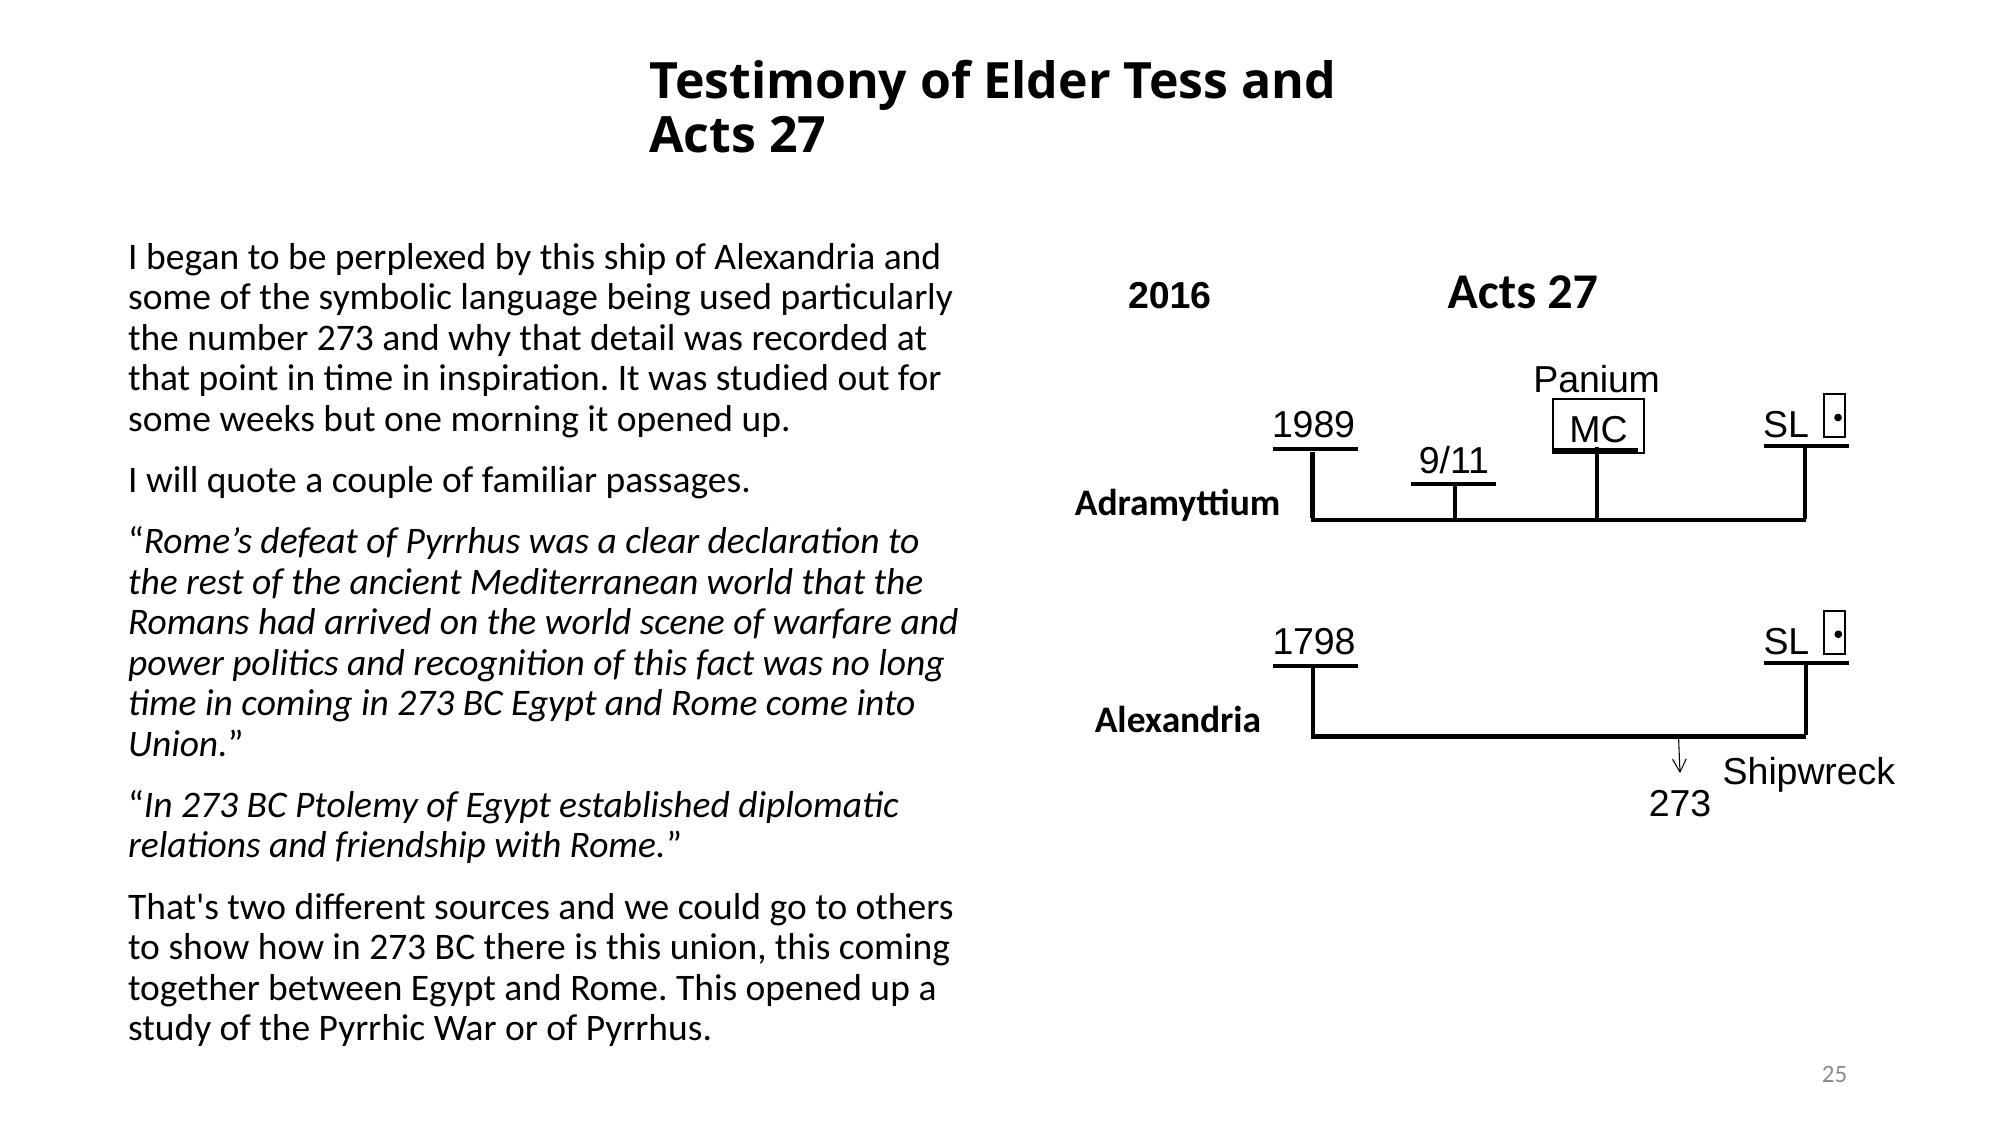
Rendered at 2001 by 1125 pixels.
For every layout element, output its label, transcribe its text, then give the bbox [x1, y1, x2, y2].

text_box Adramyttium [1061, 472, 1294, 527]
text_box Shipwreck [1706, 740, 1912, 795]
text_box 1989 [1264, 394, 1363, 449]
slide_number 25 [1412, 1042, 1863, 1103]
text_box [1272, 665, 1358, 735]
text_box 2016 [1120, 265, 1219, 320]
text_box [1823, 610, 1846, 654]
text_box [1410, 482, 1496, 520]
text_box 273 [1630, 773, 1730, 833]
text_box 9/11 [1406, 429, 1502, 481]
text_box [1764, 662, 1850, 736]
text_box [1763, 445, 1849, 519]
text_box Alexandria [1061, 689, 1295, 743]
text_box 1798 [1265, 610, 1363, 665]
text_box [1552, 447, 1638, 521]
title Testimony of Elder Tess and Acts 27 [634, 68, 1368, 152]
text_box MC [1552, 398, 1645, 454]
text_box SL [1744, 394, 1828, 453]
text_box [1272, 449, 1358, 518]
list I began to be perplexed by this ship of Alexandria and some of the symbolic language being used particularly the number 273 and why that detail was recorded at that point in time in inspiration. It was studied out for some weeks but one morning it opened up. I will quote a couple of familiar passages. “Rome’s defeat of Pyrrhus was a clear declaration to the rest of the ancient Mediterranean world that the Romans had arrived on the world scene of warfare and power politics and recognition of this fact was no long time in coming in 273 BC Egypt and Rome come into Union.” “In 273 BC Ptolemy of Egypt established diplomatic relations and friendship with Rome.” That's two different sources and we could go to others to show how in 273 BC there is this union, this coming together between Egypt and Rome. This opened up a study of the Pyrrhic War or of Pyrrhus. [113, 229, 988, 1060]
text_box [1823, 393, 1845, 438]
text_box Acts 27 [1435, 252, 1610, 317]
text_box SL [1744, 610, 1829, 670]
text_box Panium [1527, 348, 1667, 397]
